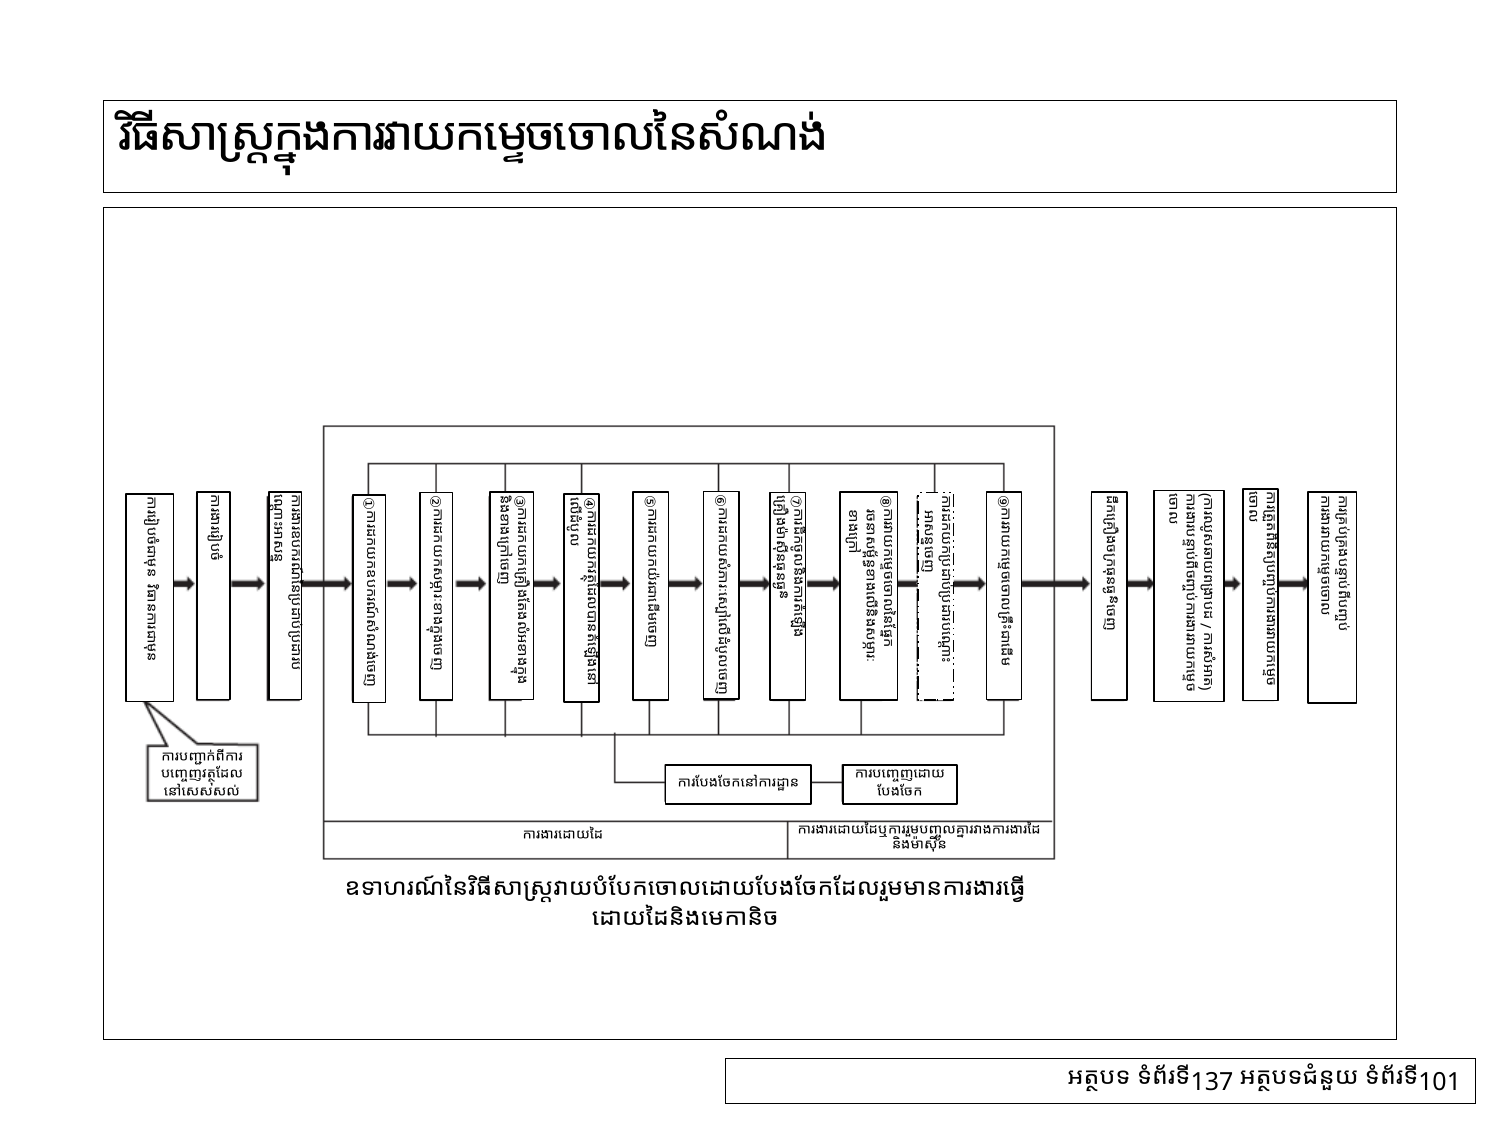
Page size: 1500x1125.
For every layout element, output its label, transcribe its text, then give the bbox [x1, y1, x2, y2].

text_box [103, 207, 1397, 1040]
title វិធីសាស្រ្តក្នុងការវាយកម្ទេចចោលនៃសំណង់ [103, 100, 1397, 193]
picture [120, 417, 1378, 867]
text_box អត្ថបទ ទំព័រទី137 អត្ថបទជំនួយ ទំព័រទី101 [725, 1058, 1476, 1104]
text_box ឧទាហរណ៍នៃវិធីសាស្ត្រវាយបំបែកចោលដោយបែងចែកដែលរួមមានការងារធ្វើដោយដៃនិងមេកានិច [317, 869, 1054, 945]
